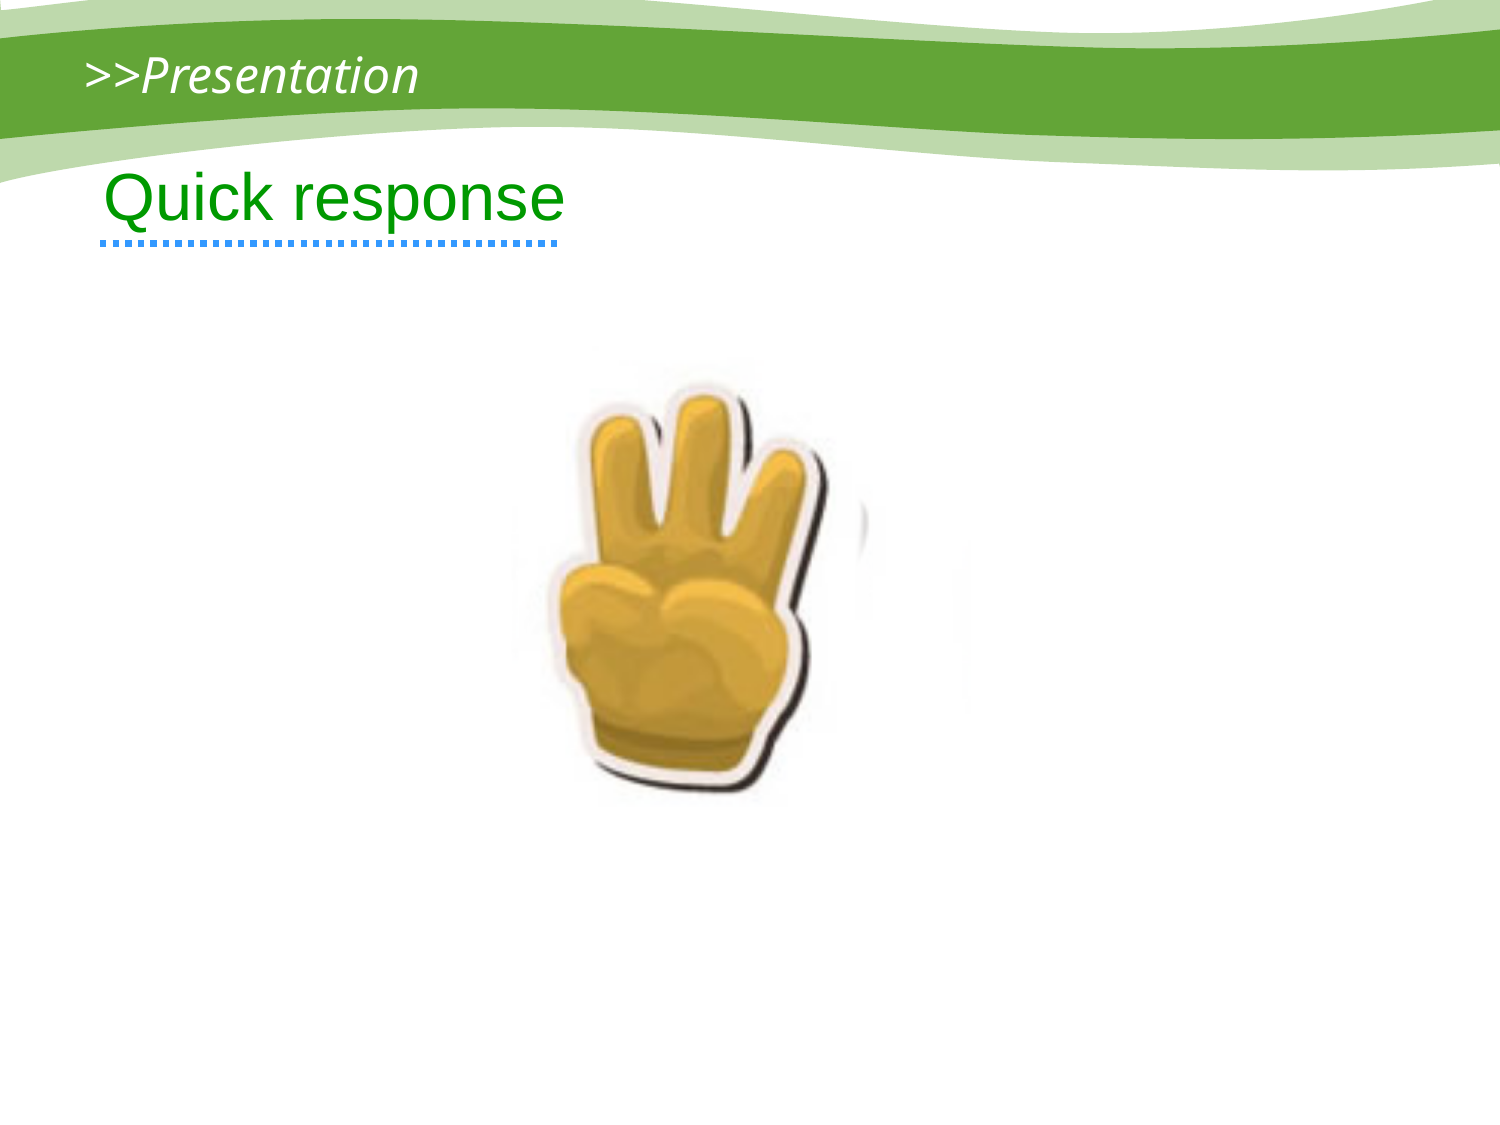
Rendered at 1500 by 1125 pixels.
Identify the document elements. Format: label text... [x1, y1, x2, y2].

text_box Quick response [88, 158, 727, 232]
picture [480, 332, 987, 823]
title >>Presentation [68, 42, 1429, 158]
